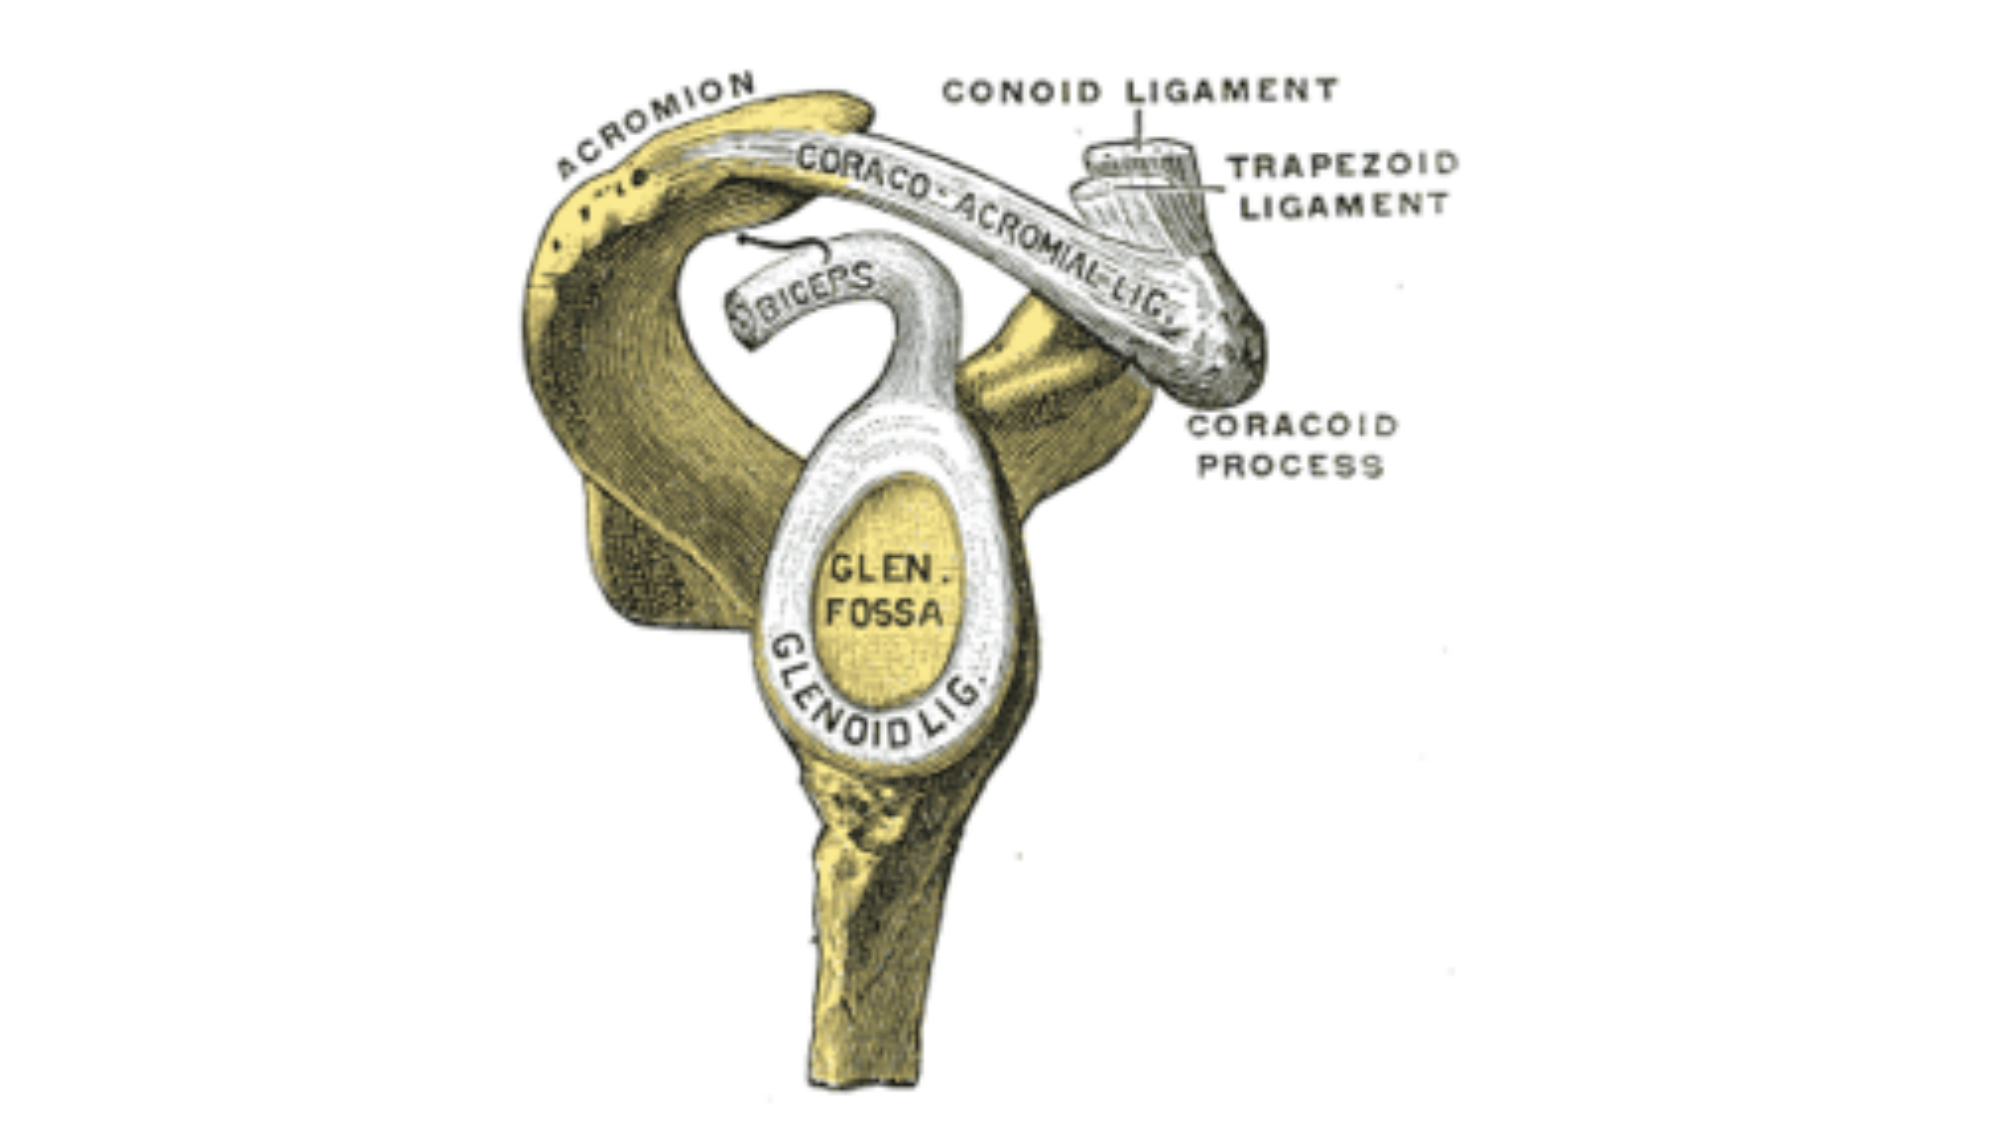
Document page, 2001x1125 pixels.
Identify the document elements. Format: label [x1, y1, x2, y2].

list [504, 12, 1496, 1112]
